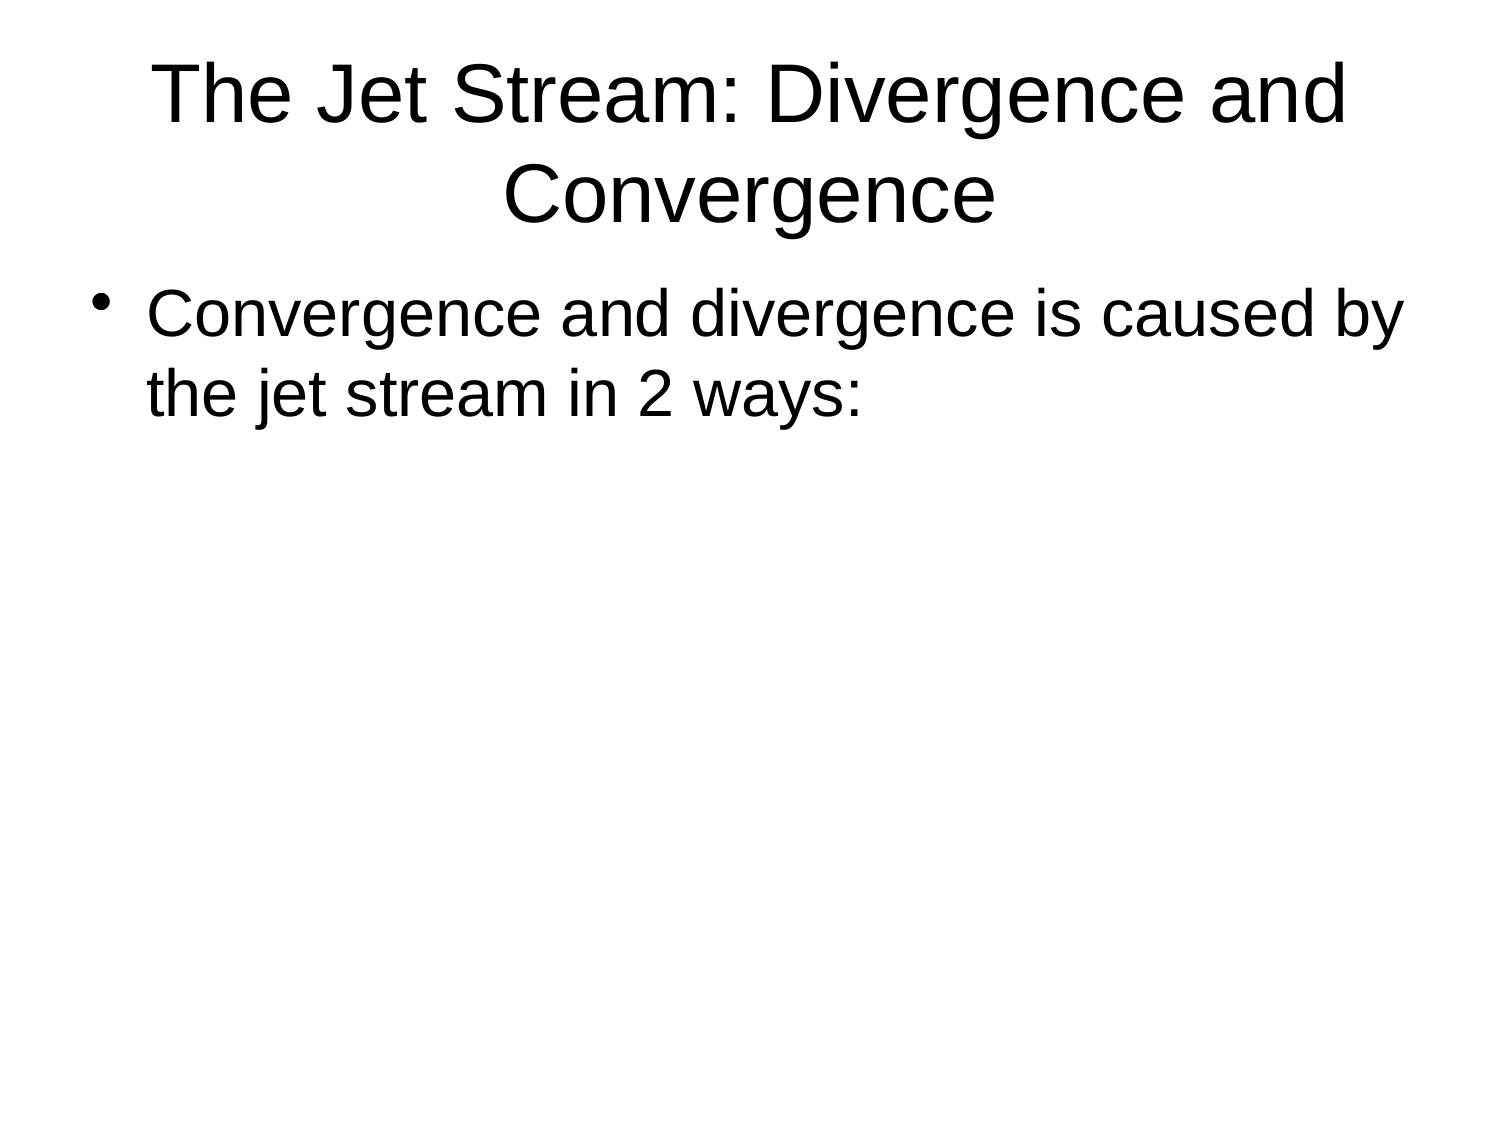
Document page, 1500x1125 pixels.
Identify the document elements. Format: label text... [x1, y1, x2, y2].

title The Jet Stream: Divergence and Convergence [75, 45, 1425, 233]
list Convergence and divergence is caused by the jet stream in 2 ways: [75, 262, 1450, 1005]
